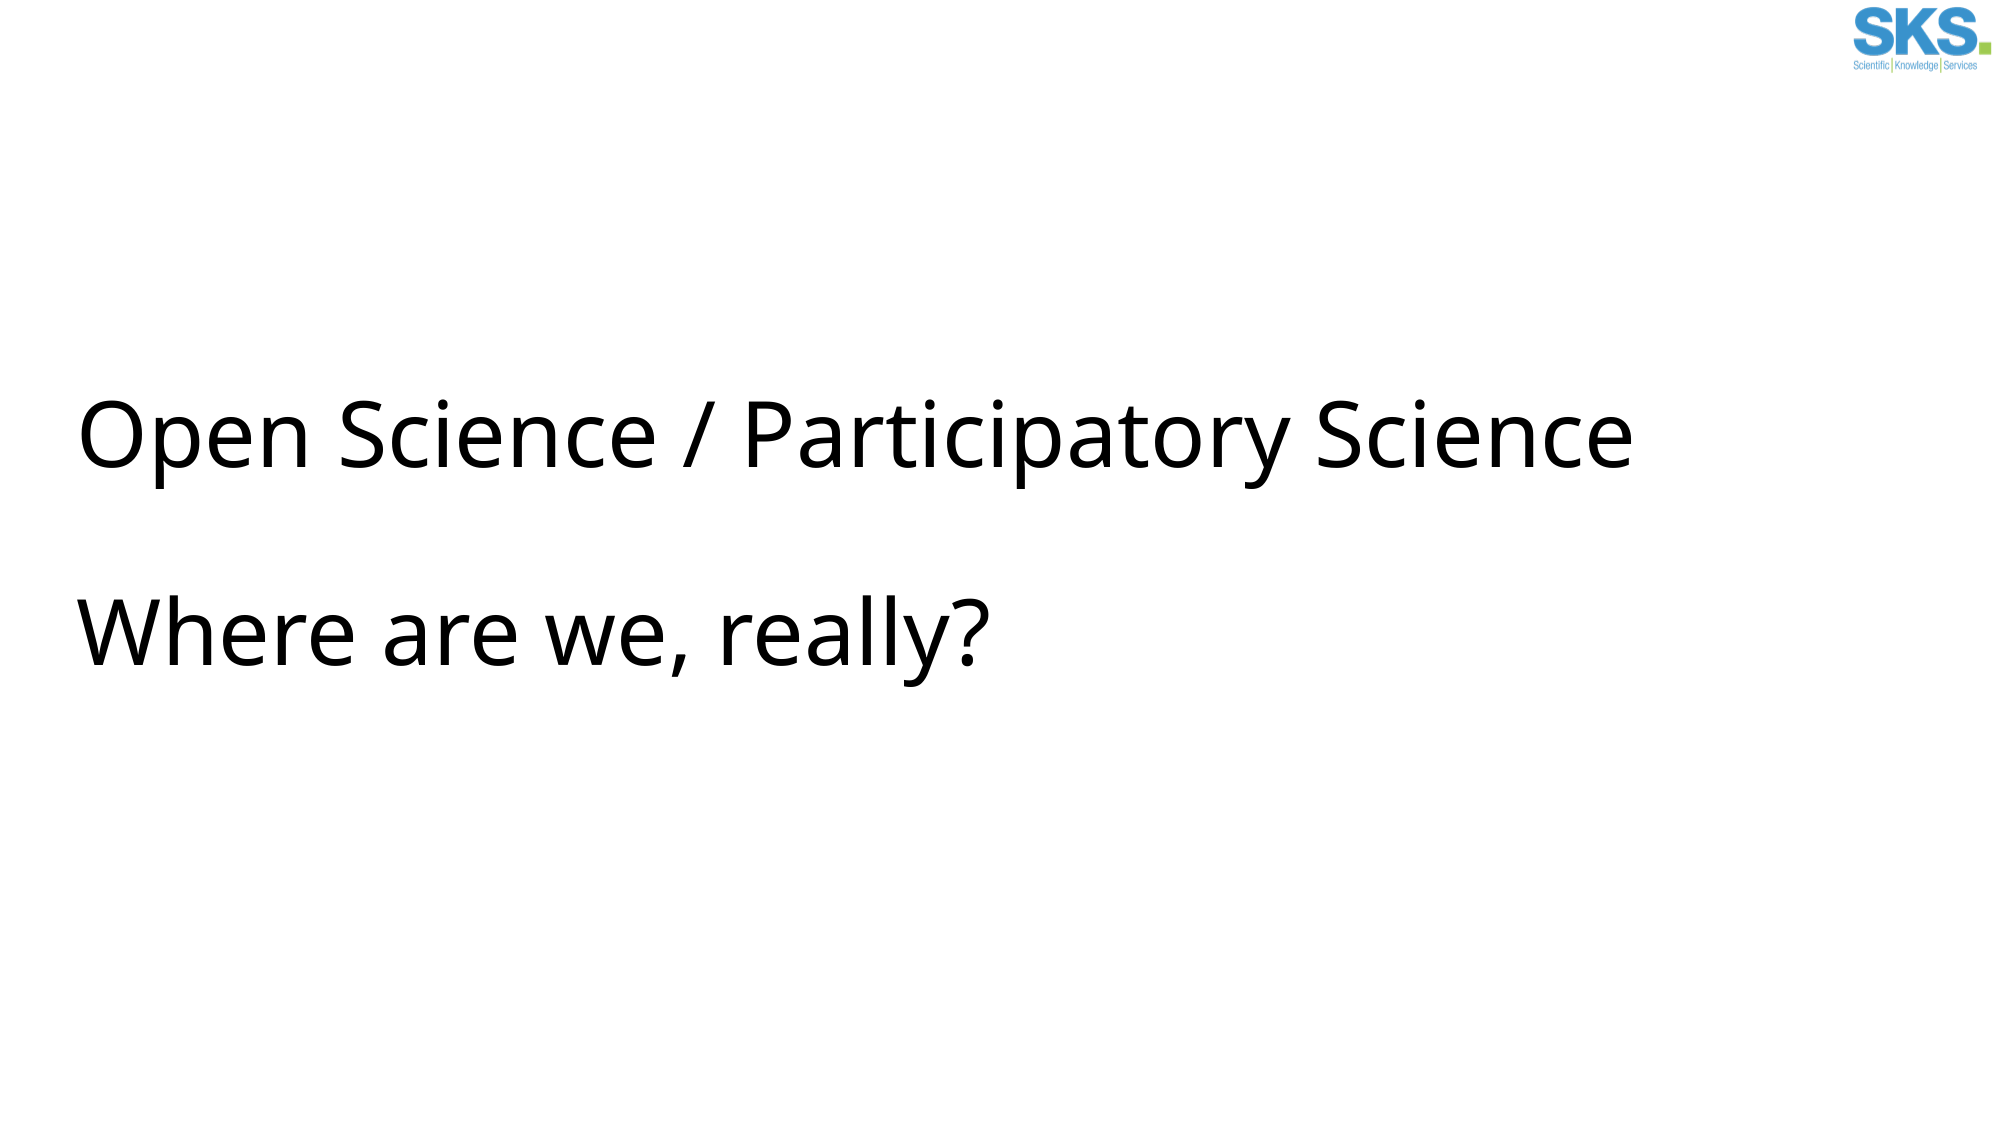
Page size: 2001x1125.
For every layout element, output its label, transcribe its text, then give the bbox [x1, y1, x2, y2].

title Open Science / Participatory Science Where are we, really? [61, 205, 1864, 694]
picture [1844, 0, 2000, 82]
